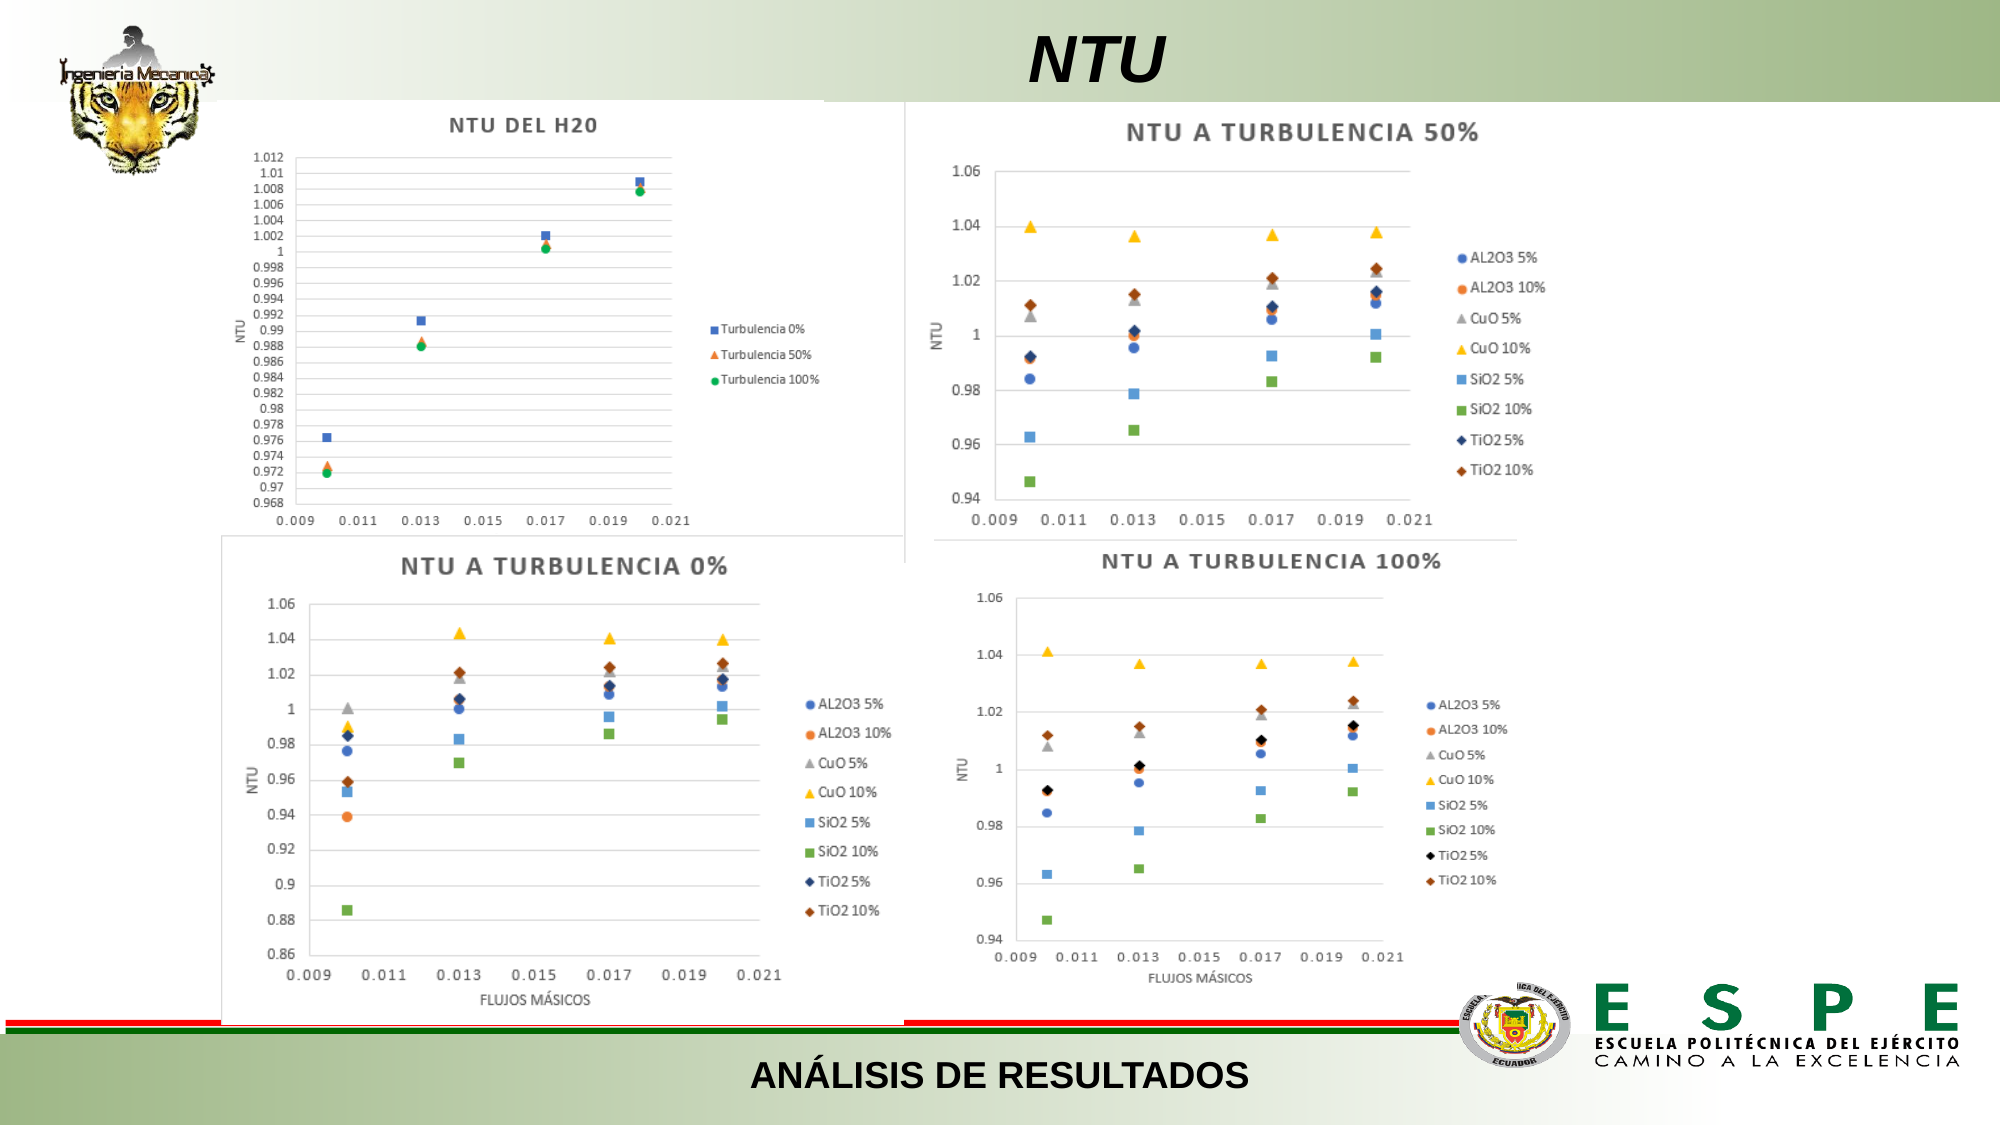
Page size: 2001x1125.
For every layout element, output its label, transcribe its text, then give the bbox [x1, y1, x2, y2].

title NTU [231, 8, 1964, 197]
picture [55, 21, 2000, 1093]
footer ANÁLISIS DE RESULTADOS [683, 1043, 1317, 1104]
